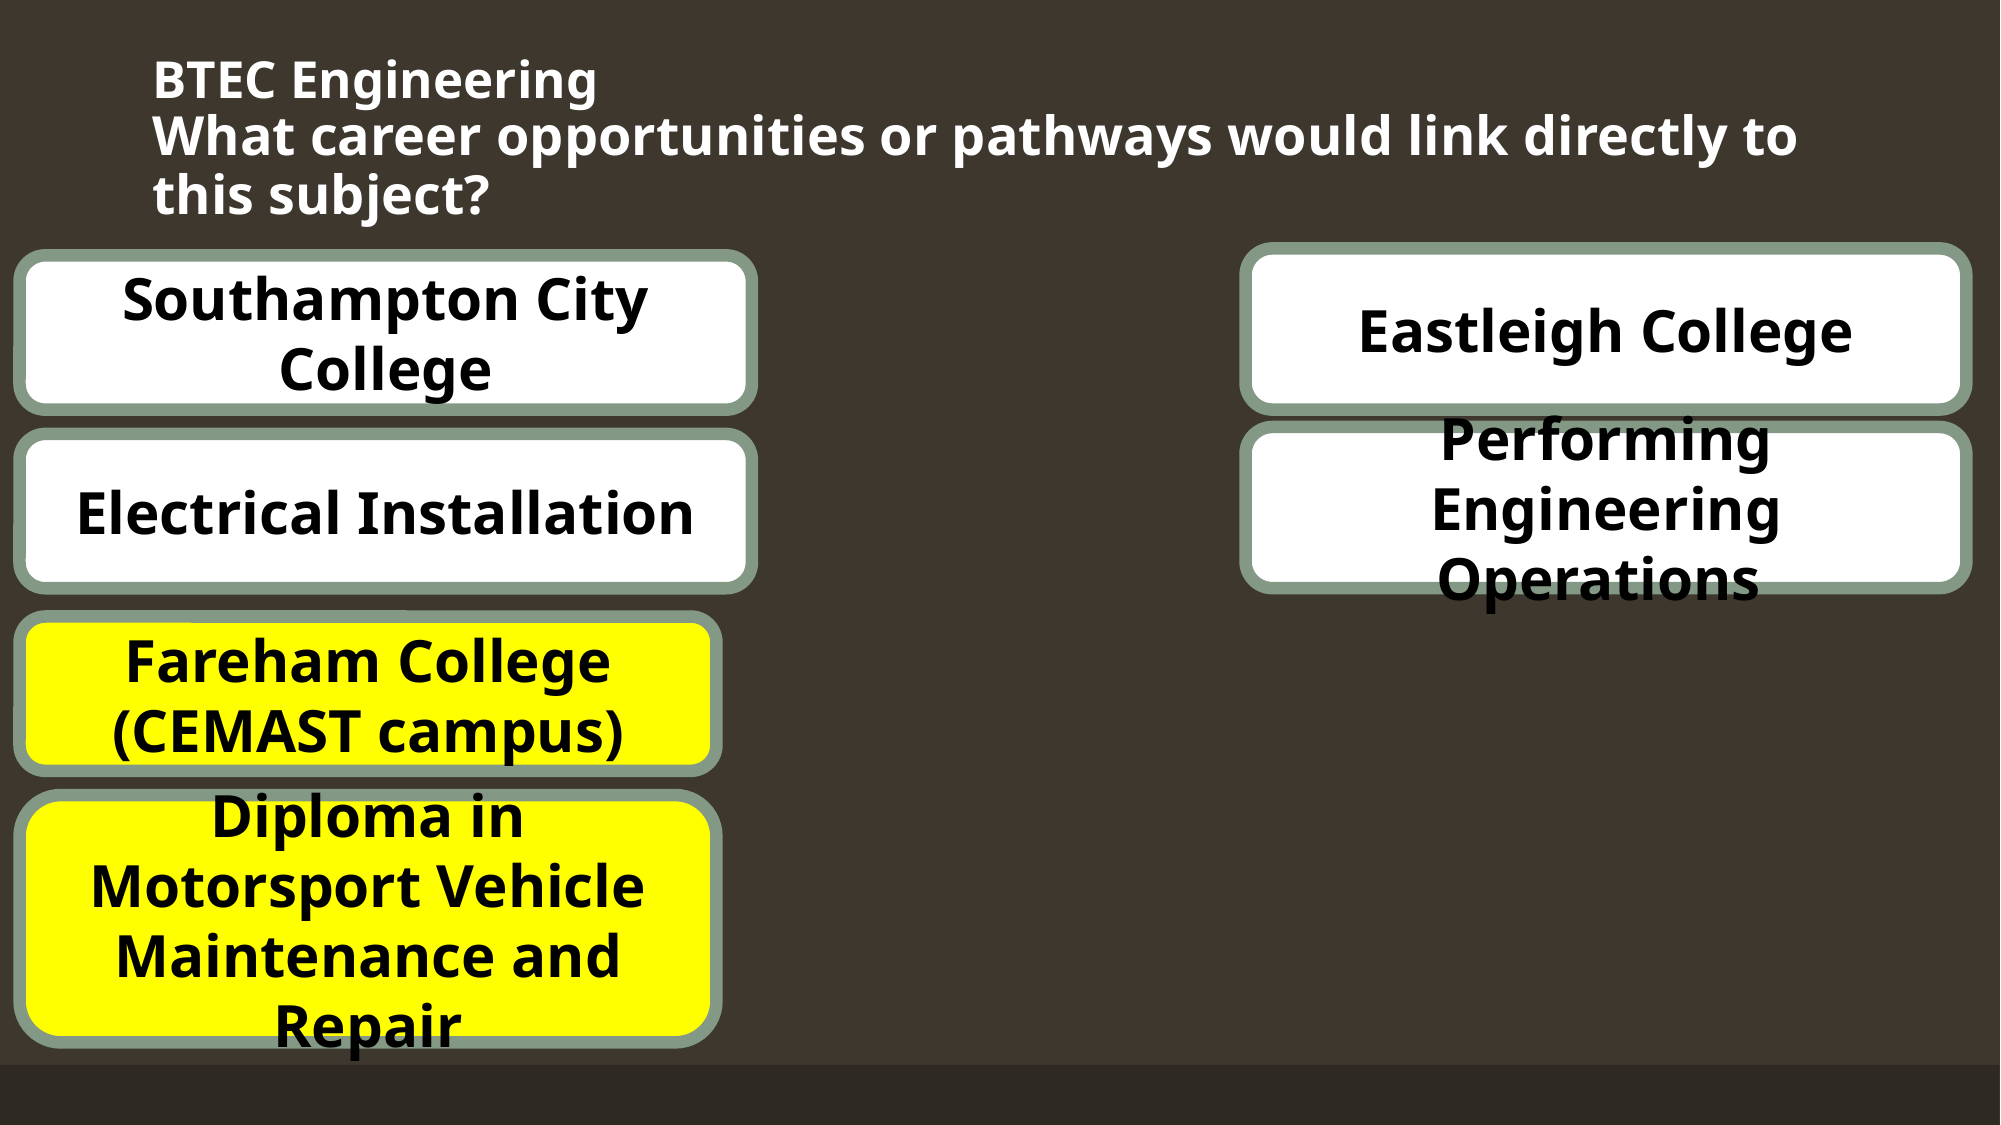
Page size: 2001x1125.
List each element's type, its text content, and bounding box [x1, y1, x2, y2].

text_box Southampton City College [18, 254, 753, 411]
text_box Diploma in Motorsport Vehicle Maintenance and Repair [18, 794, 718, 1044]
text_box Electrical Installation [18, 432, 753, 590]
text_box Fareham College (CEMAST campus) [18, 615, 718, 772]
text_box Performing Engineering Operations [1244, 425, 1968, 590]
title BTEC Engineering What career opportunities or pathways would link directly to this subject? [137, 45, 1863, 234]
text_box Eastleigh College [1244, 247, 1968, 411]
